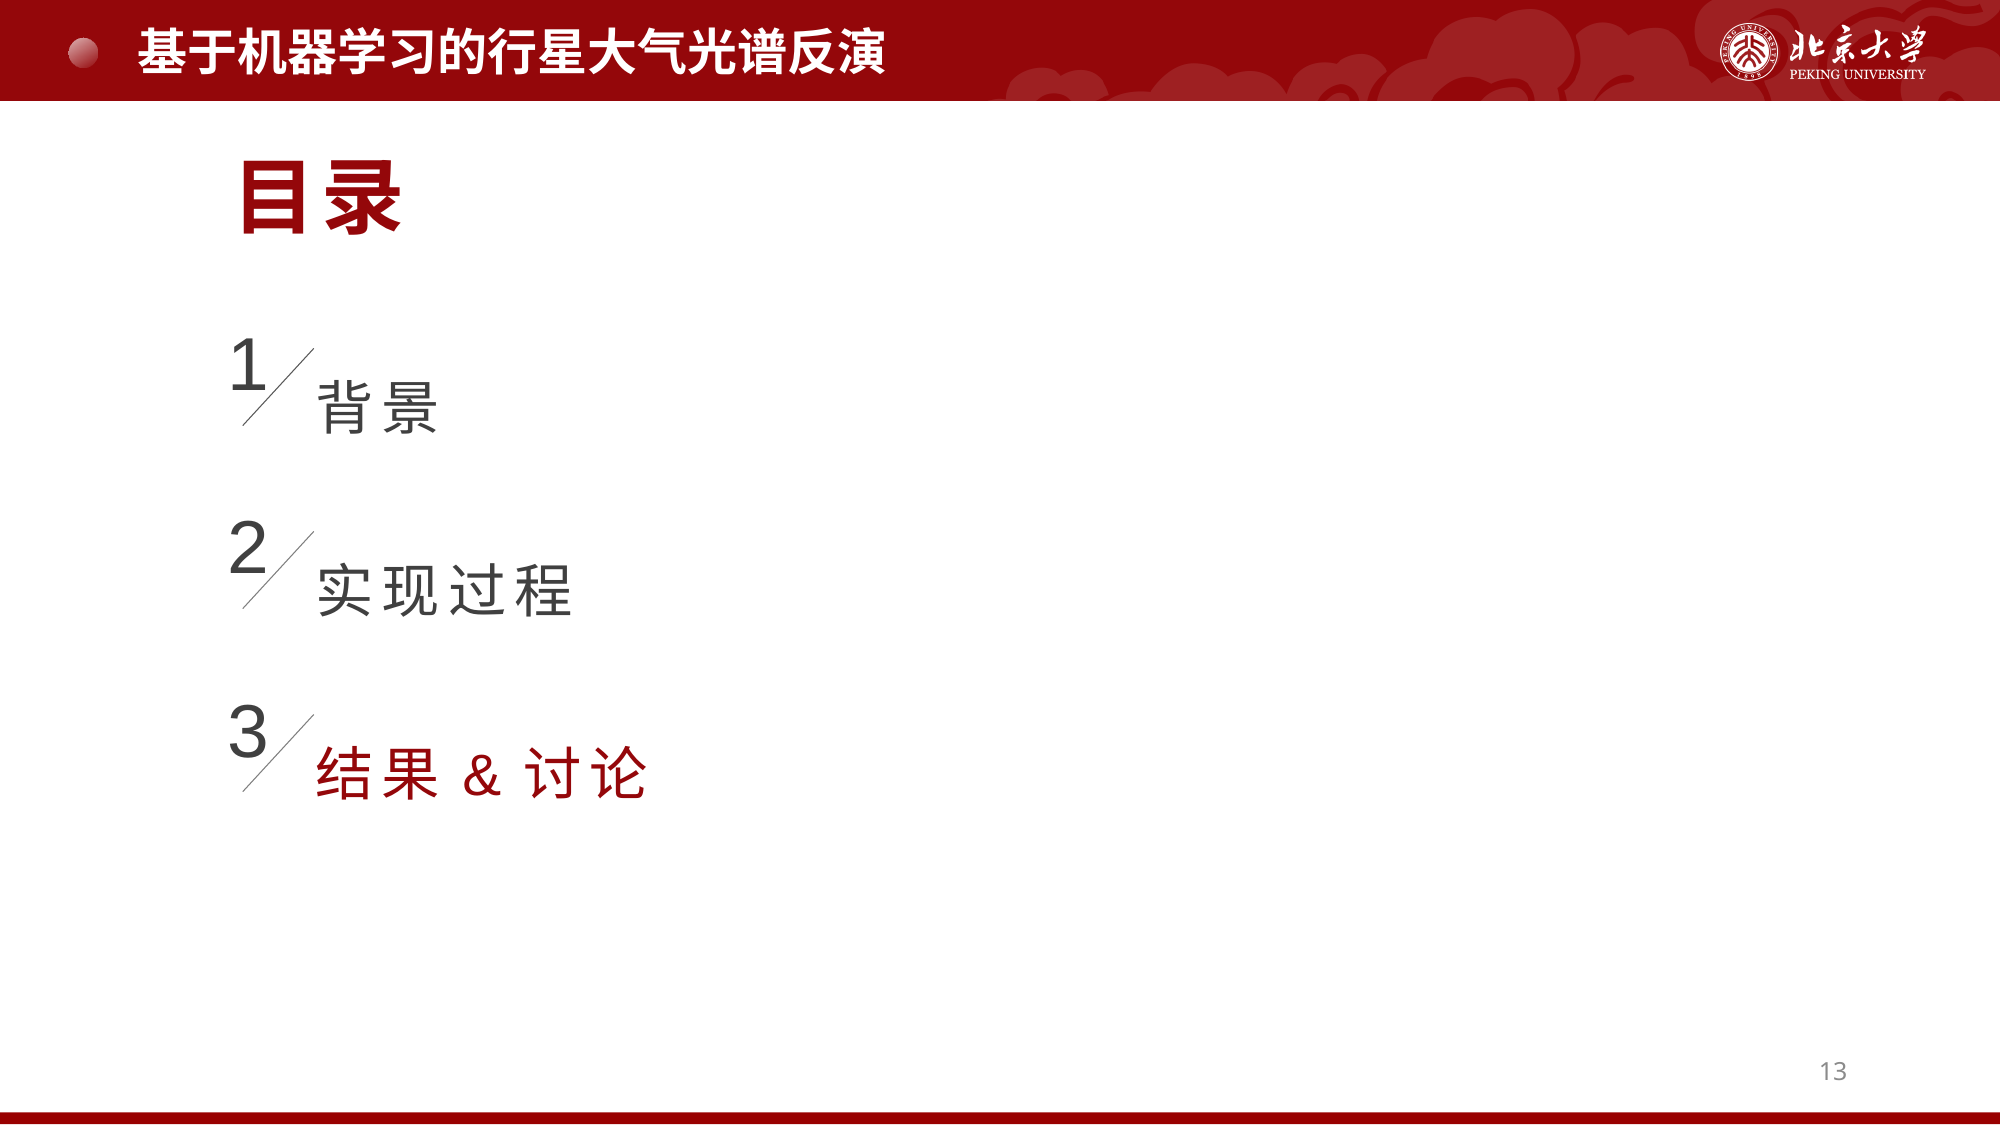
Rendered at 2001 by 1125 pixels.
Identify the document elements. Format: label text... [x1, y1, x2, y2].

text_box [212, 491, 1068, 633]
text_box [67, 36, 99, 69]
text_box [0, 1112, 2000, 1125]
text_box 基于机器学习的行星大气光谱反演 [123, 13, 962, 88]
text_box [212, 308, 1227, 450]
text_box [212, 674, 1015, 816]
slide_number 13 [1412, 1042, 1863, 1103]
text_box [0, 0, 962, 102]
text_box 目录 [217, 136, 651, 252]
picture [962, 0, 2000, 102]
